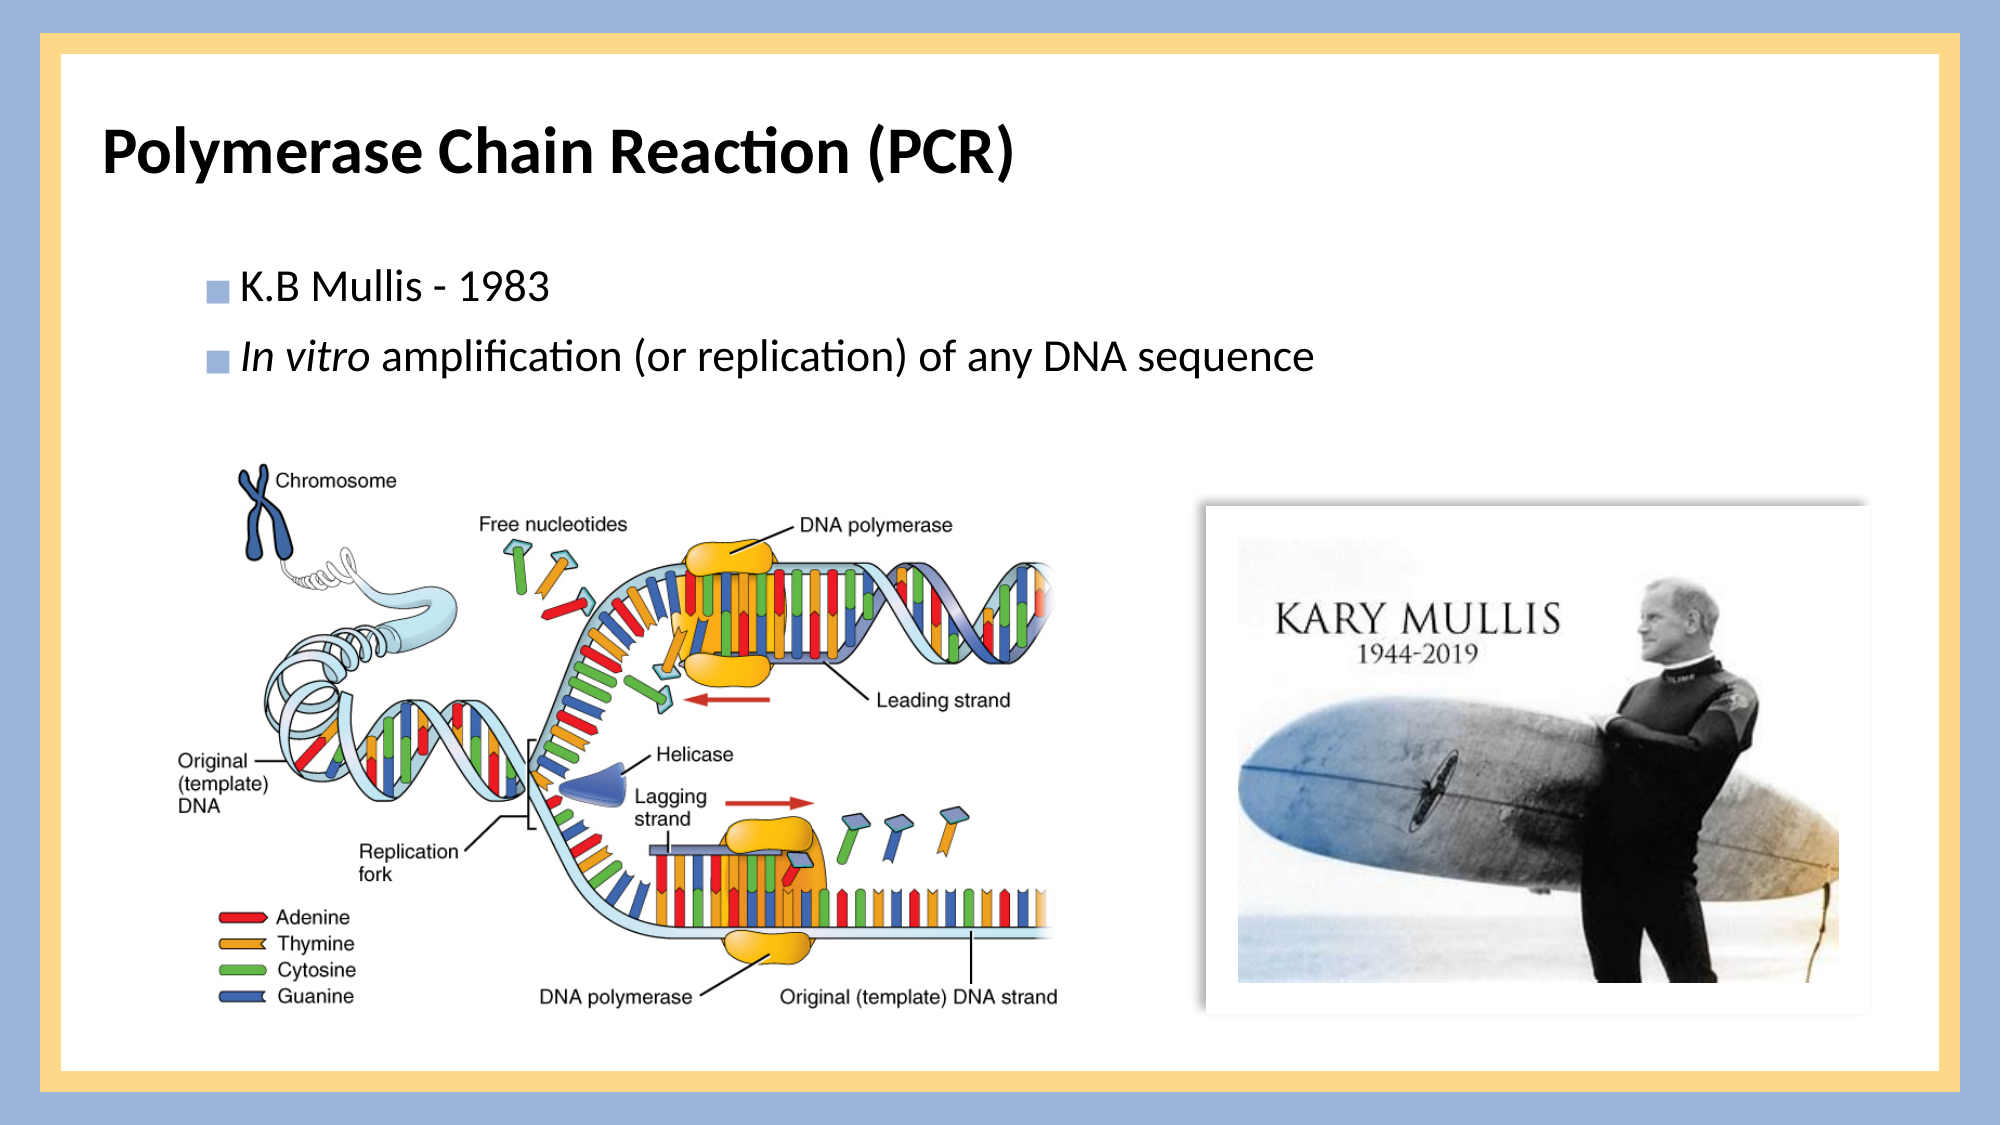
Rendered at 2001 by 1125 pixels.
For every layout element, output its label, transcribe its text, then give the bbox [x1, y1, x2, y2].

title Polymerase Chain Reaction (PCR) [87, 87, 1583, 217]
list K.B Mullis - 1983 In vitro amplification (or replication) of any DNA sequence [187, 254, 1863, 513]
picture [1237, 537, 1840, 984]
picture [174, 462, 1061, 1010]
